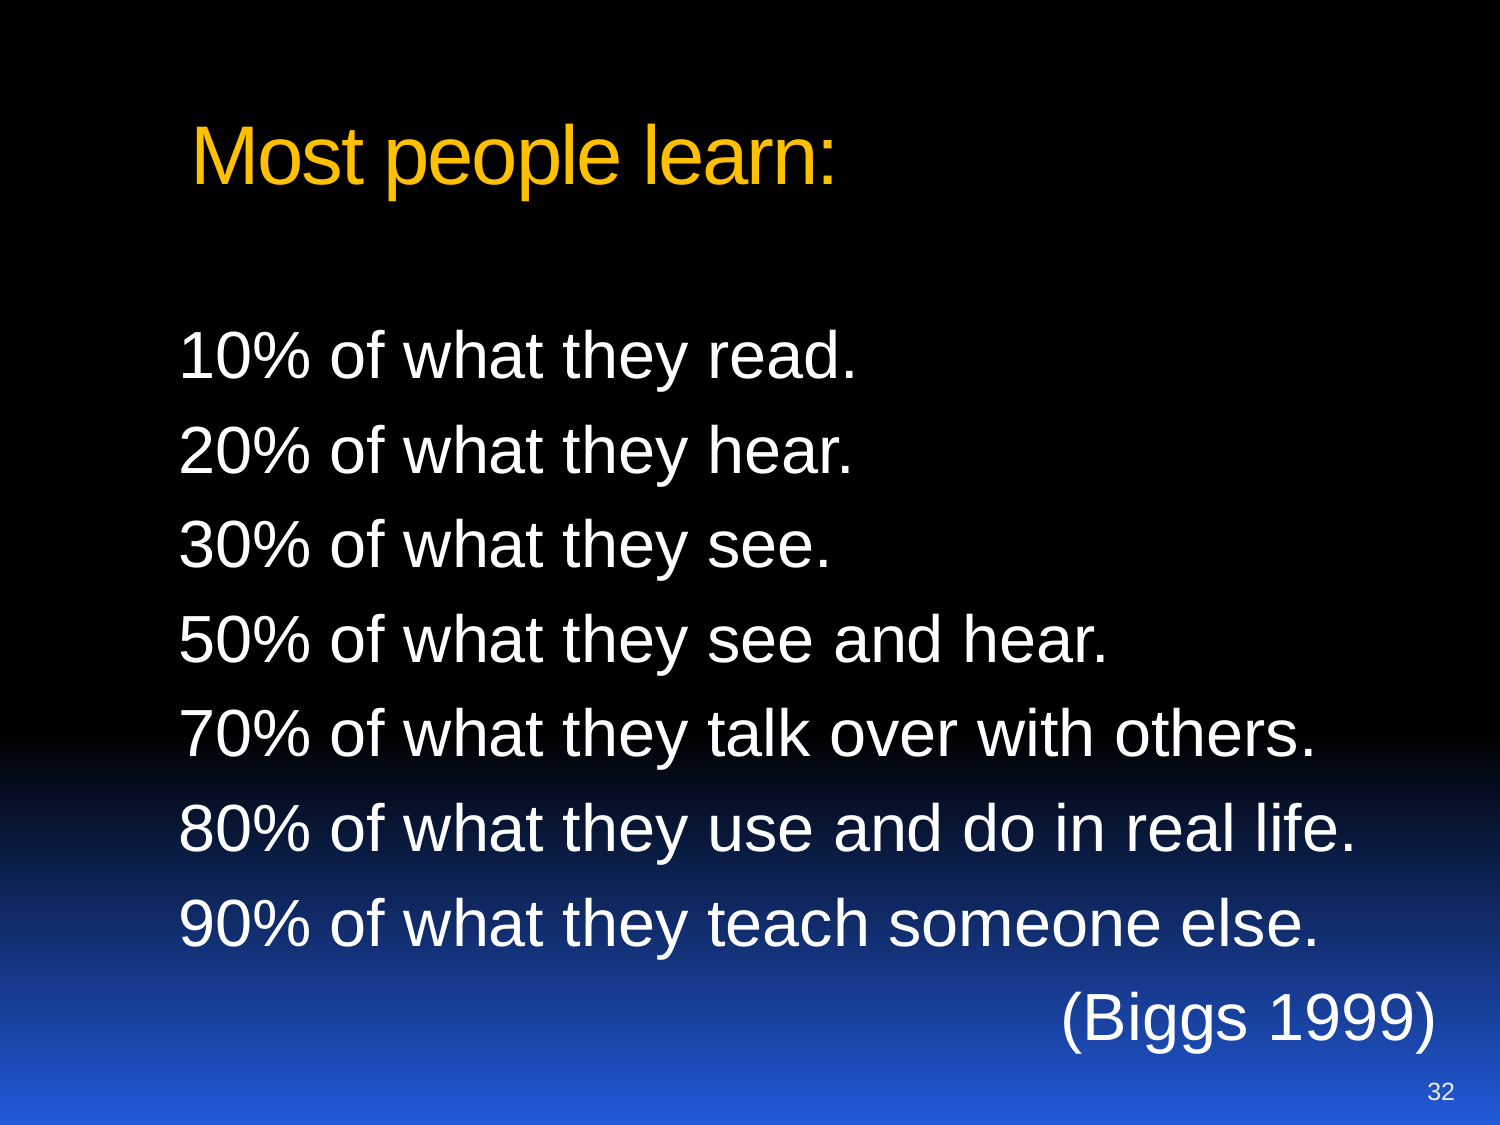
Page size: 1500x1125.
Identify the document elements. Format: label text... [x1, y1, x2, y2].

list 10% of what they read. 20% of what they hear. 30% of what they see. 50% of what they see and hear. 70% of what they talk over with others. 80% of what they use and do in real life. 90% of what they teach someone else. (Biggs 1999) [152, 304, 1454, 891]
slide_number 32 [1412, 1052, 1488, 1113]
title Most people learn: [175, 93, 1339, 258]
